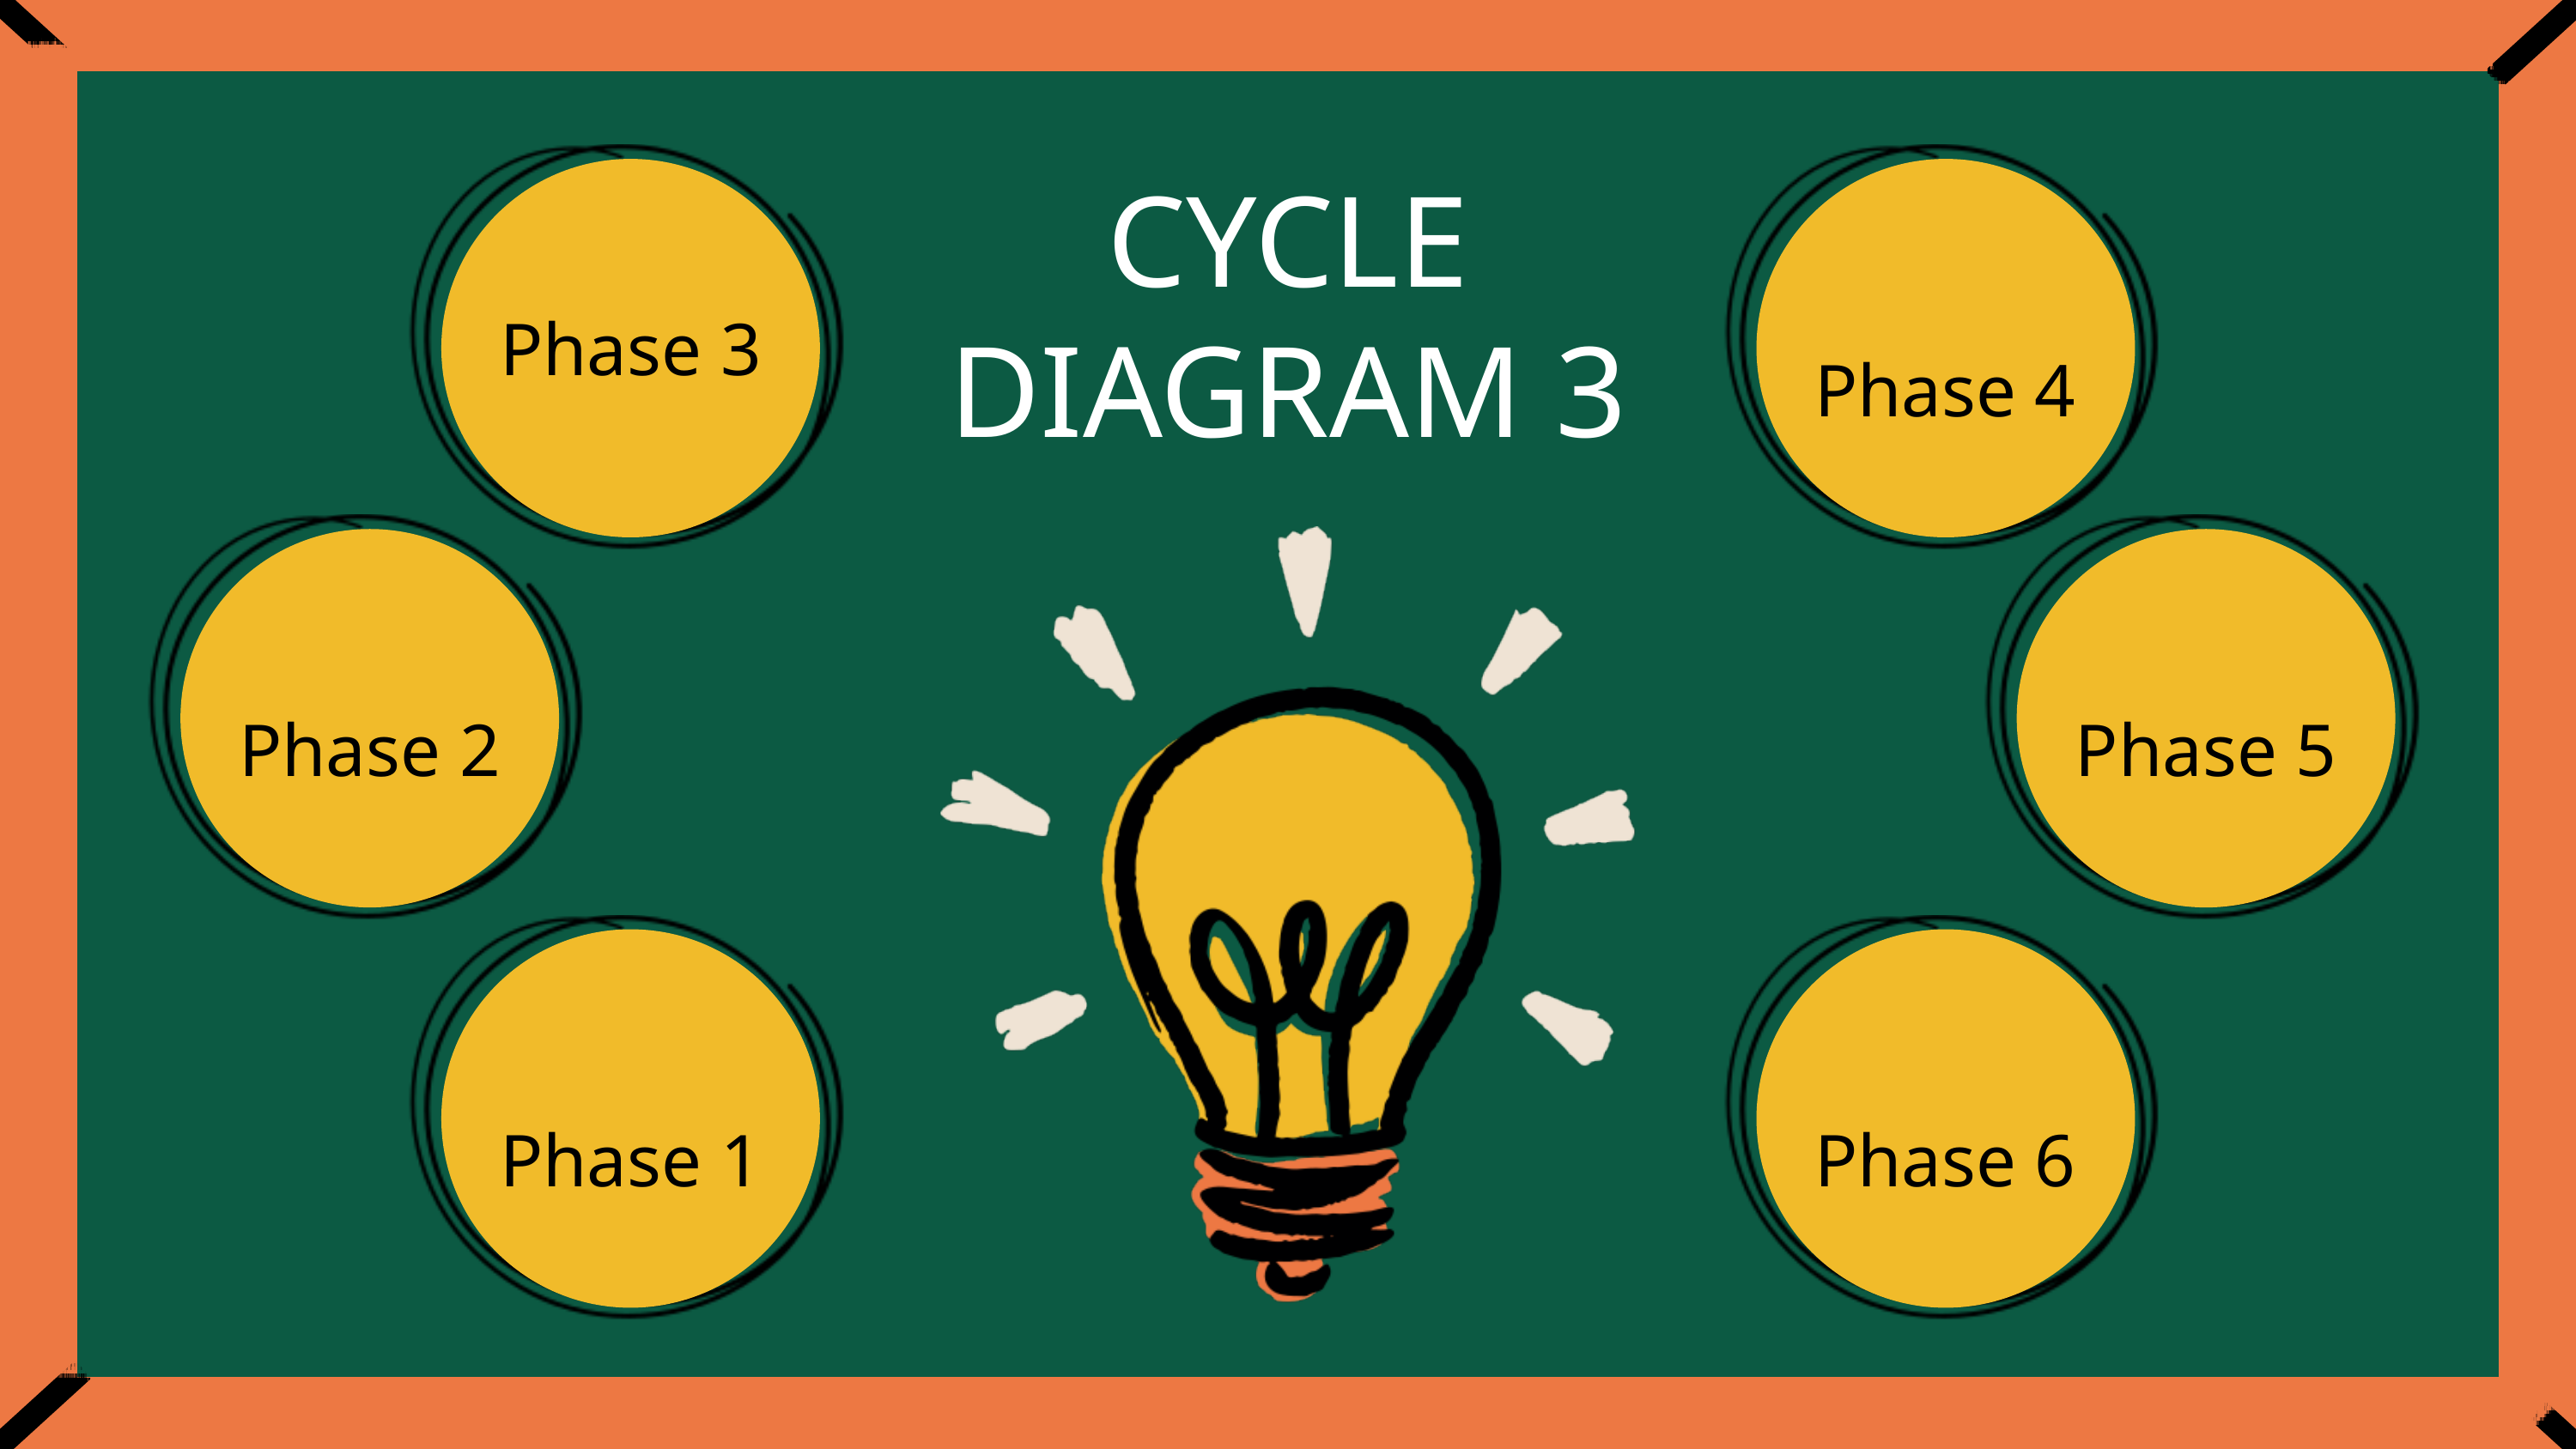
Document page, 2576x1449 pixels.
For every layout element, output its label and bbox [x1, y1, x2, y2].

text_box [76, 51, 2500, 1378]
text_box [2490, 1365, 2576, 1449]
text_box [405, 144, 856, 564]
text_box [1980, 514, 2432, 934]
text_box [144, 514, 595, 934]
text_box [1720, 144, 2172, 564]
text_box [0, 1364, 86, 1449]
text_box [405, 914, 856, 1335]
text_box [1720, 914, 2172, 1335]
text_box [0, 0, 72, 83]
text_box [2503, 0, 2576, 85]
